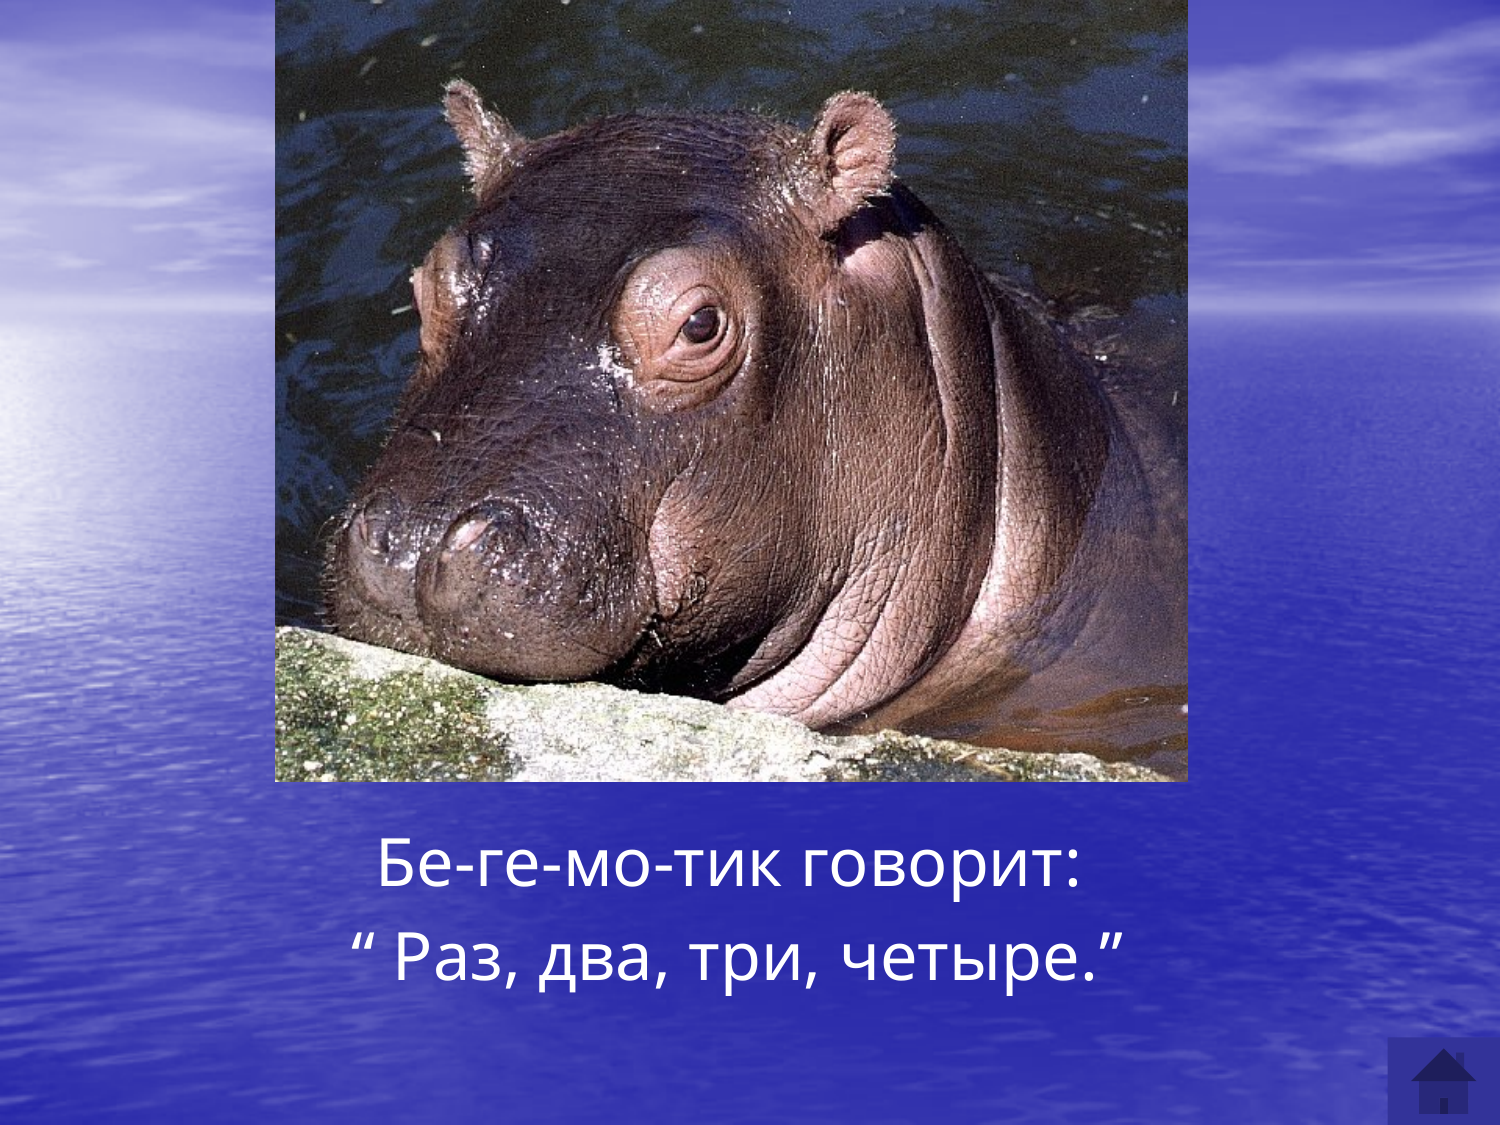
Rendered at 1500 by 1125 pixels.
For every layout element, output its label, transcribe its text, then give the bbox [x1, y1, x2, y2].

list Бе-ге-мо-тик говорит: “ Раз, два, три, четыре.” [224, 812, 1251, 1088]
picture [274, 0, 1188, 782]
text_box [1387, 1037, 1500, 1125]
